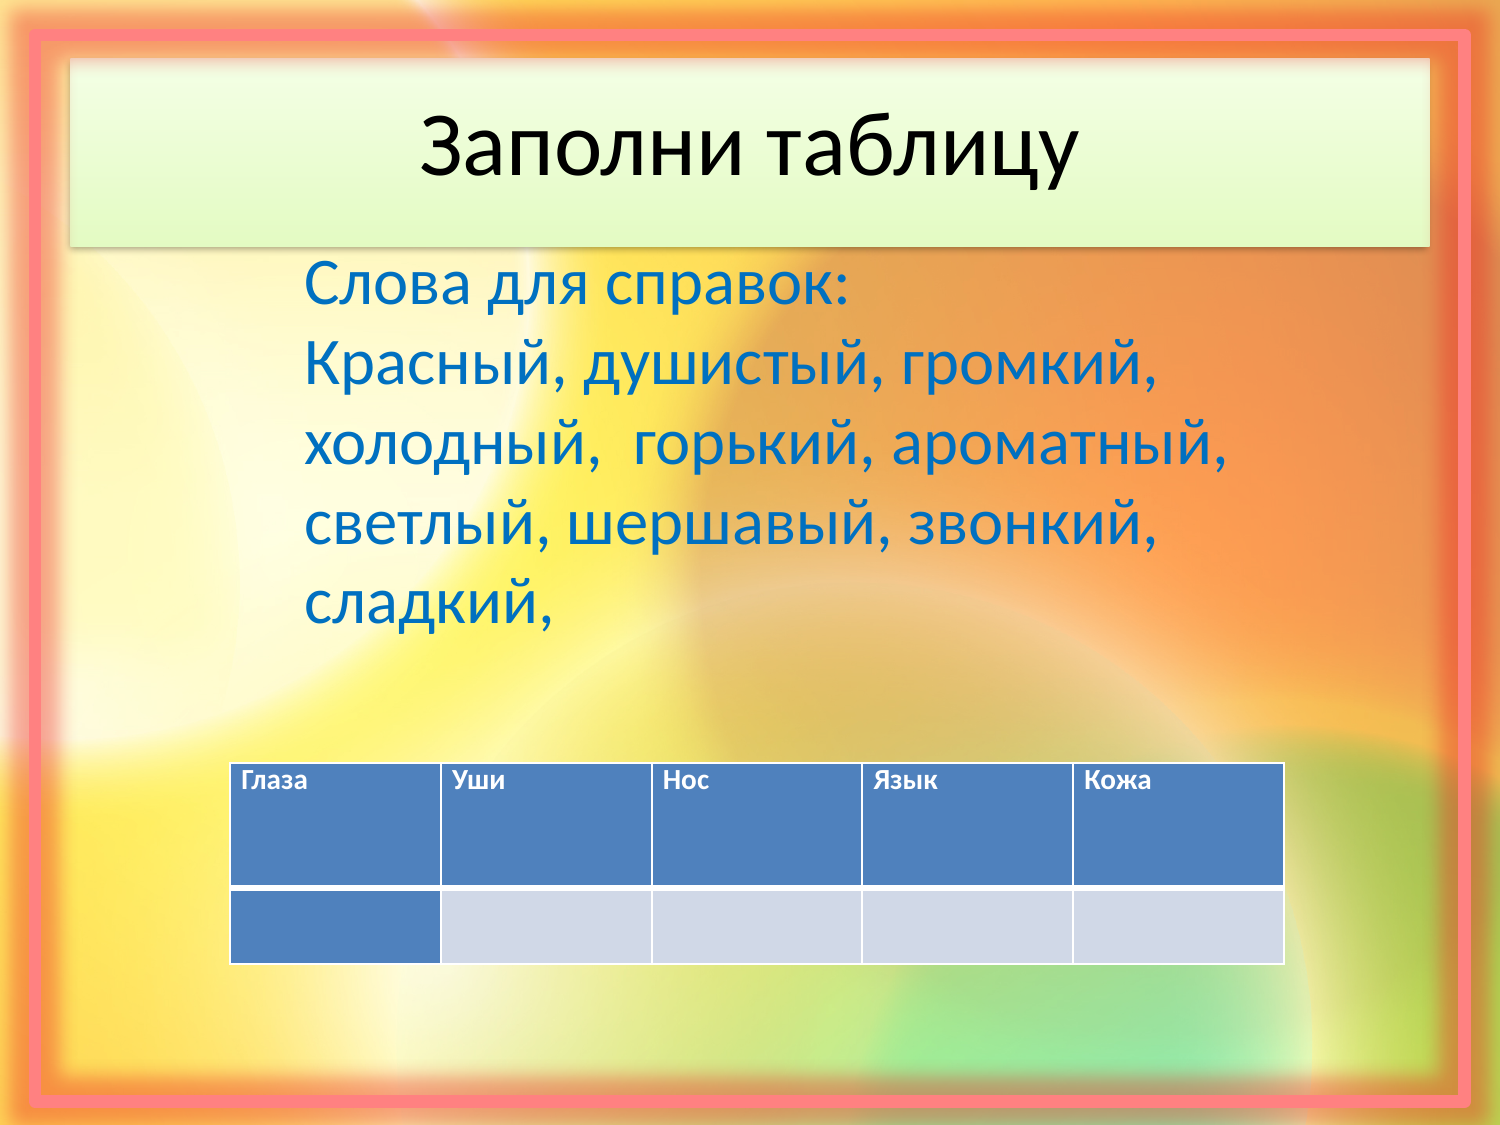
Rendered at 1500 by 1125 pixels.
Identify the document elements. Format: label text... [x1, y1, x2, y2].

table_cell [442, 891, 651, 963]
text_box Слова для справок: Красный, душистый, громкий, холодный, горький, ароматный, светлый, шершавый, звонкий, сладкий, [289, 170, 1258, 705]
title Заполни таблицу [75, 45, 1425, 233]
table_cell [1074, 891, 1283, 963]
table_cell [863, 891, 1072, 963]
table_cell [231, 891, 440, 963]
table_header Уши [442, 764, 651, 885]
table_header Язык [863, 764, 1072, 885]
table_header Нос [653, 764, 861, 885]
table_cell [653, 891, 861, 963]
table_header Глаза [231, 764, 440, 885]
table_header Кожа [1074, 764, 1283, 885]
